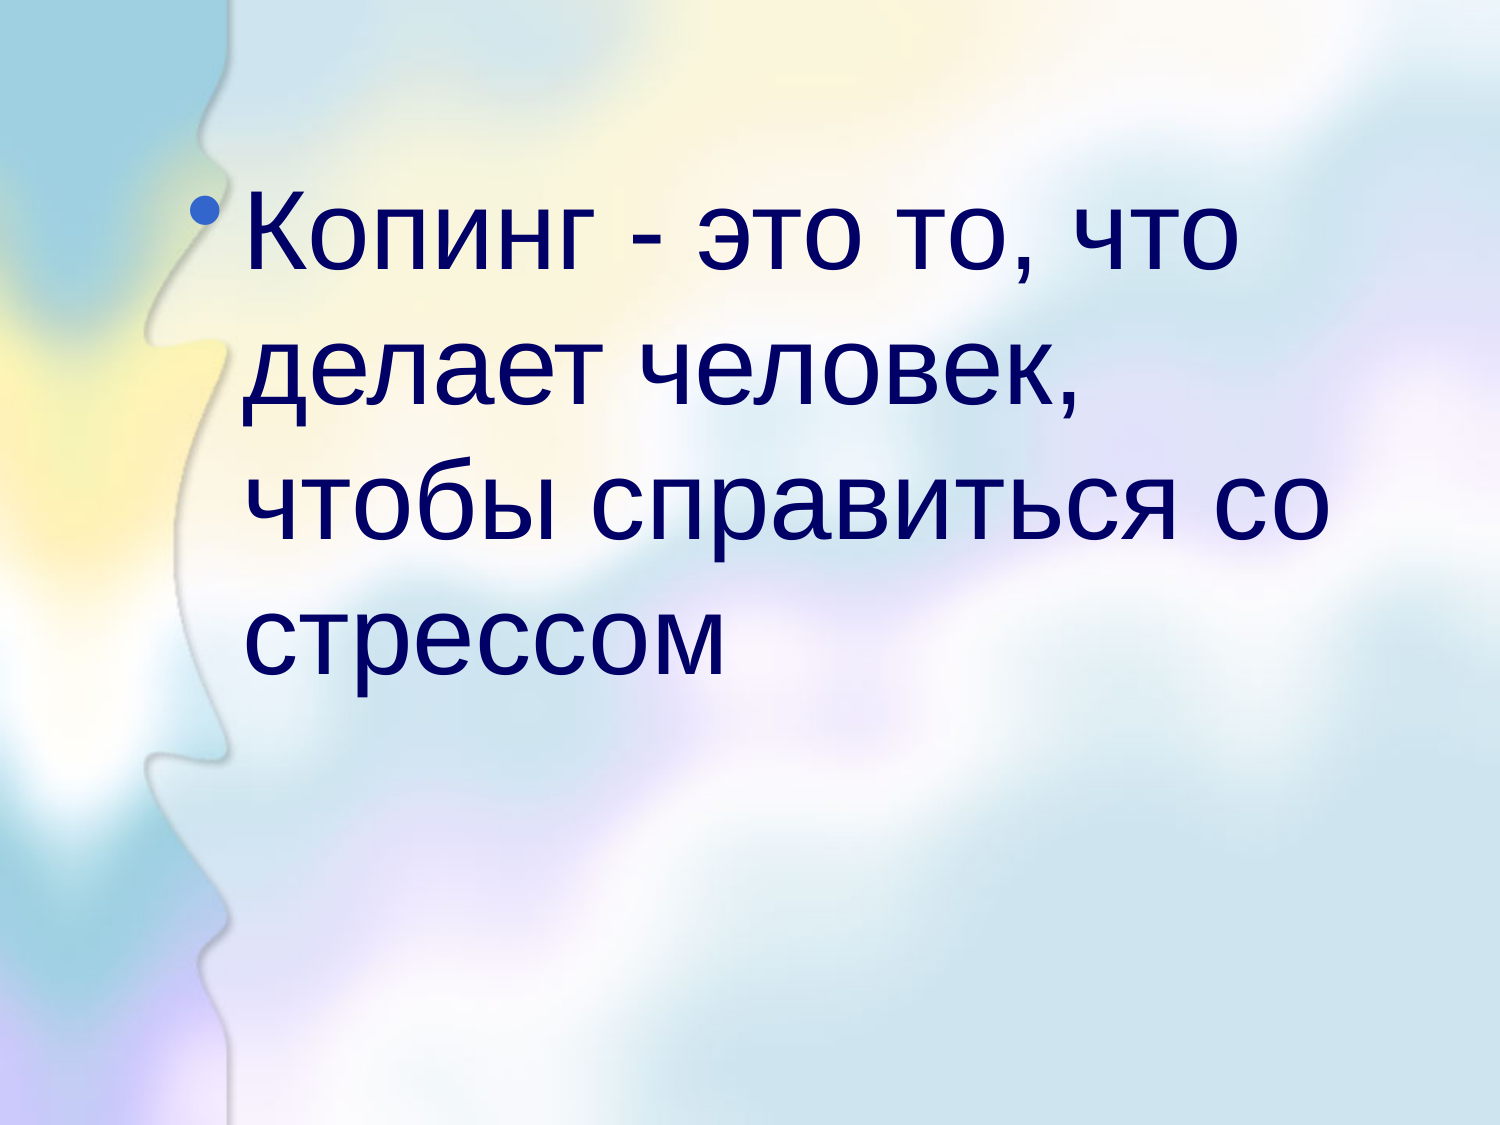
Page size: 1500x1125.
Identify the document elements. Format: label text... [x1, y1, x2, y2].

list Копинг - это то, что делает человек, чтобы справиться со стрессом [170, 148, 1353, 887]
picture [0, 0, 1500, 1125]
